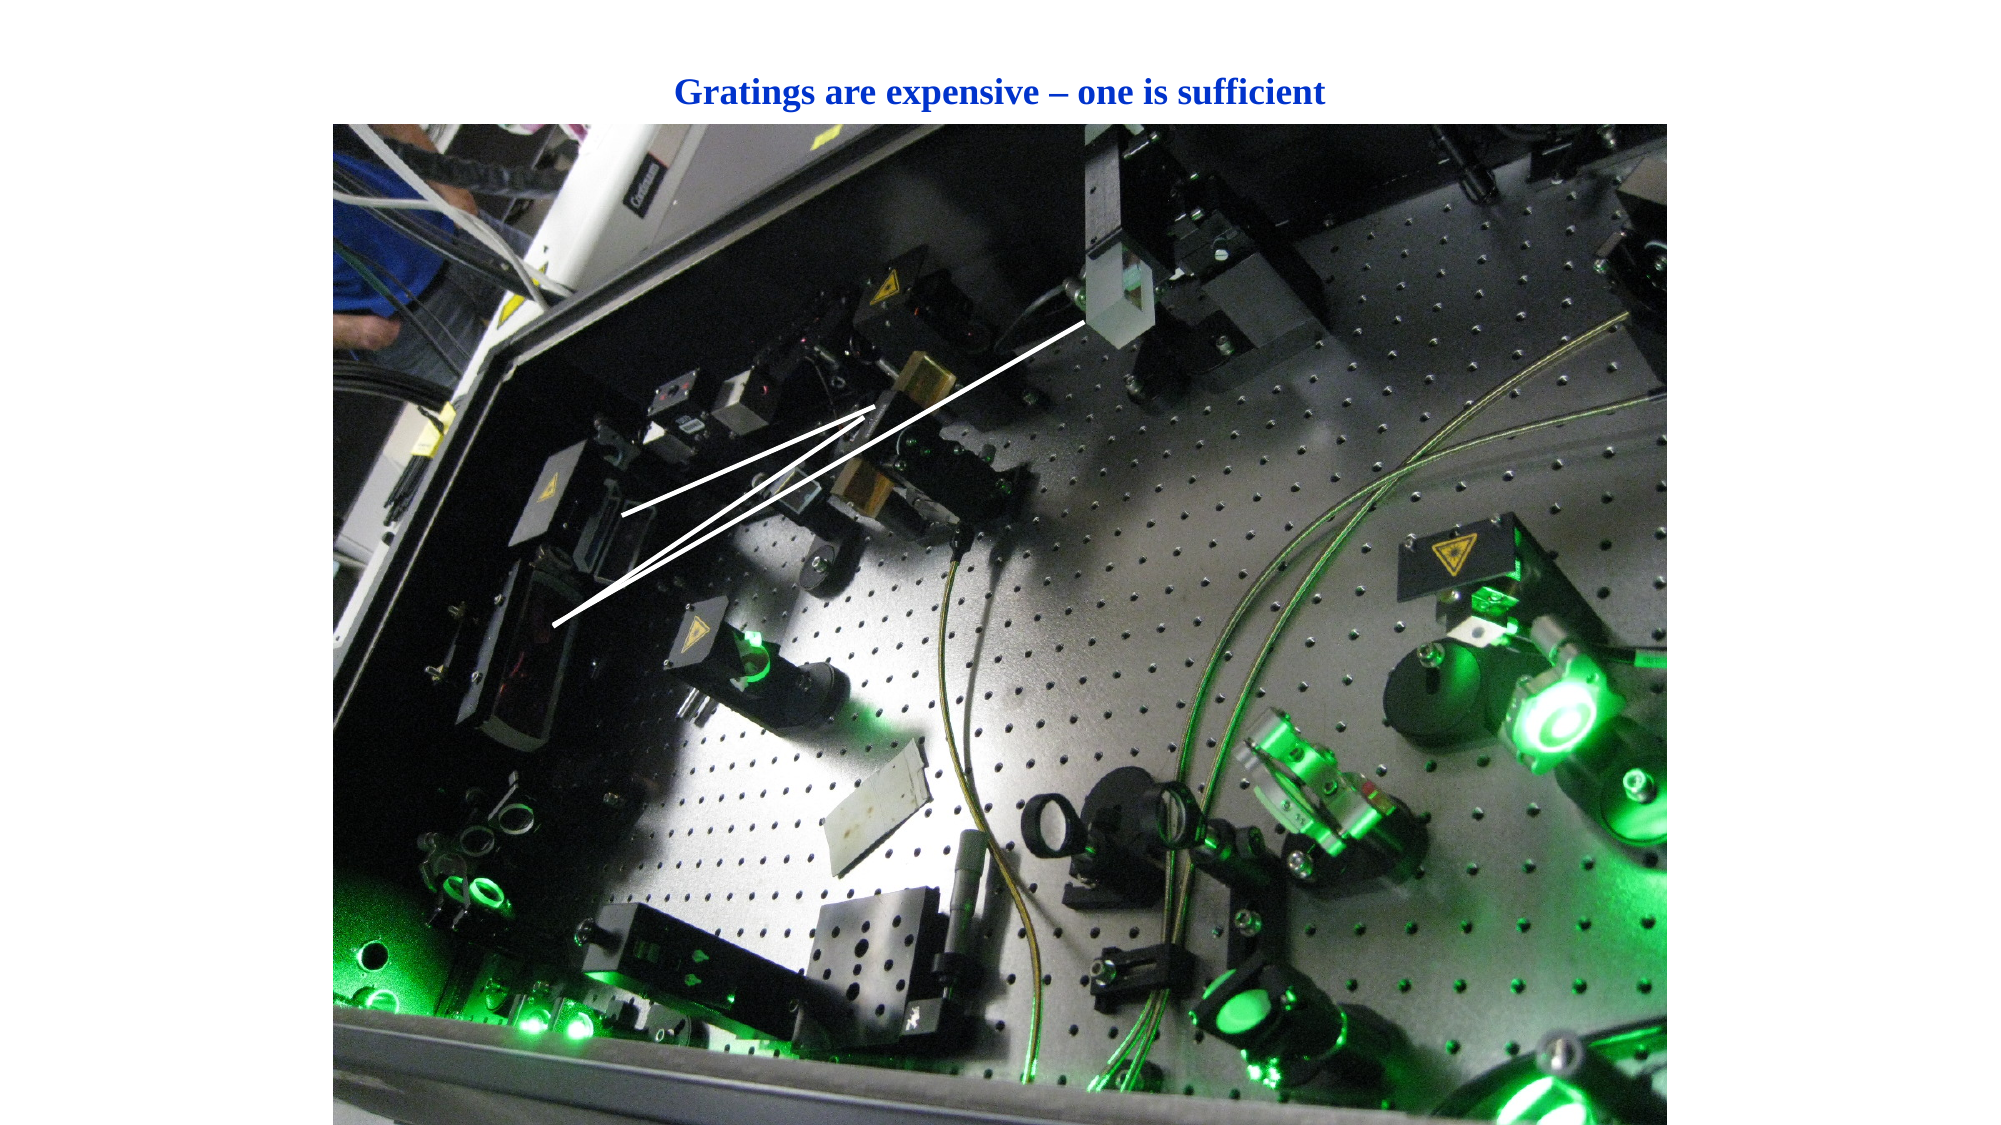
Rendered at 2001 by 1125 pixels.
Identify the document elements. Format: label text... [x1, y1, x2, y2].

text_box Gratings are expensive – one is sufficient [658, 60, 1342, 120]
picture [333, 124, 1667, 1125]
